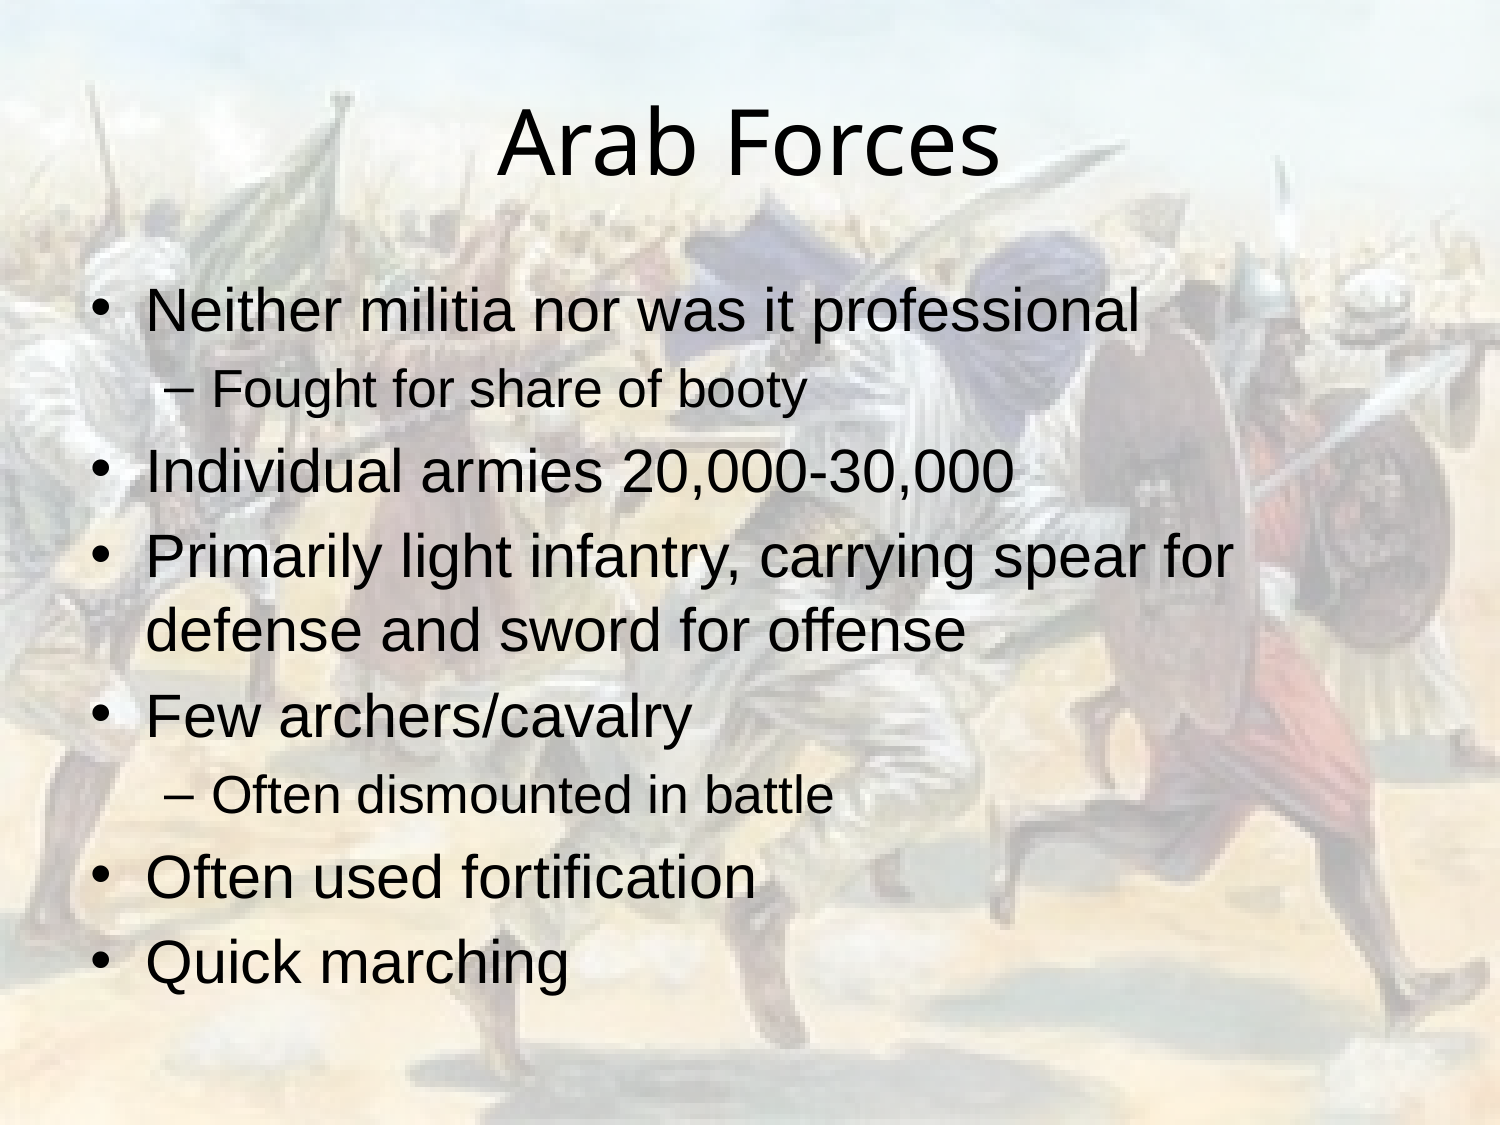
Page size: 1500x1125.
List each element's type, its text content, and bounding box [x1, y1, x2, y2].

title Arab Forces [75, 45, 1425, 233]
list Neither militia nor was it professional Fought for share of booty Individual armies 20,000-30,000 Primarily light infantry, carrying spear for defense and sword for offense Few archers/cavalry Often dismounted in battle Often used fortification Quick marching [75, 262, 1425, 1005]
